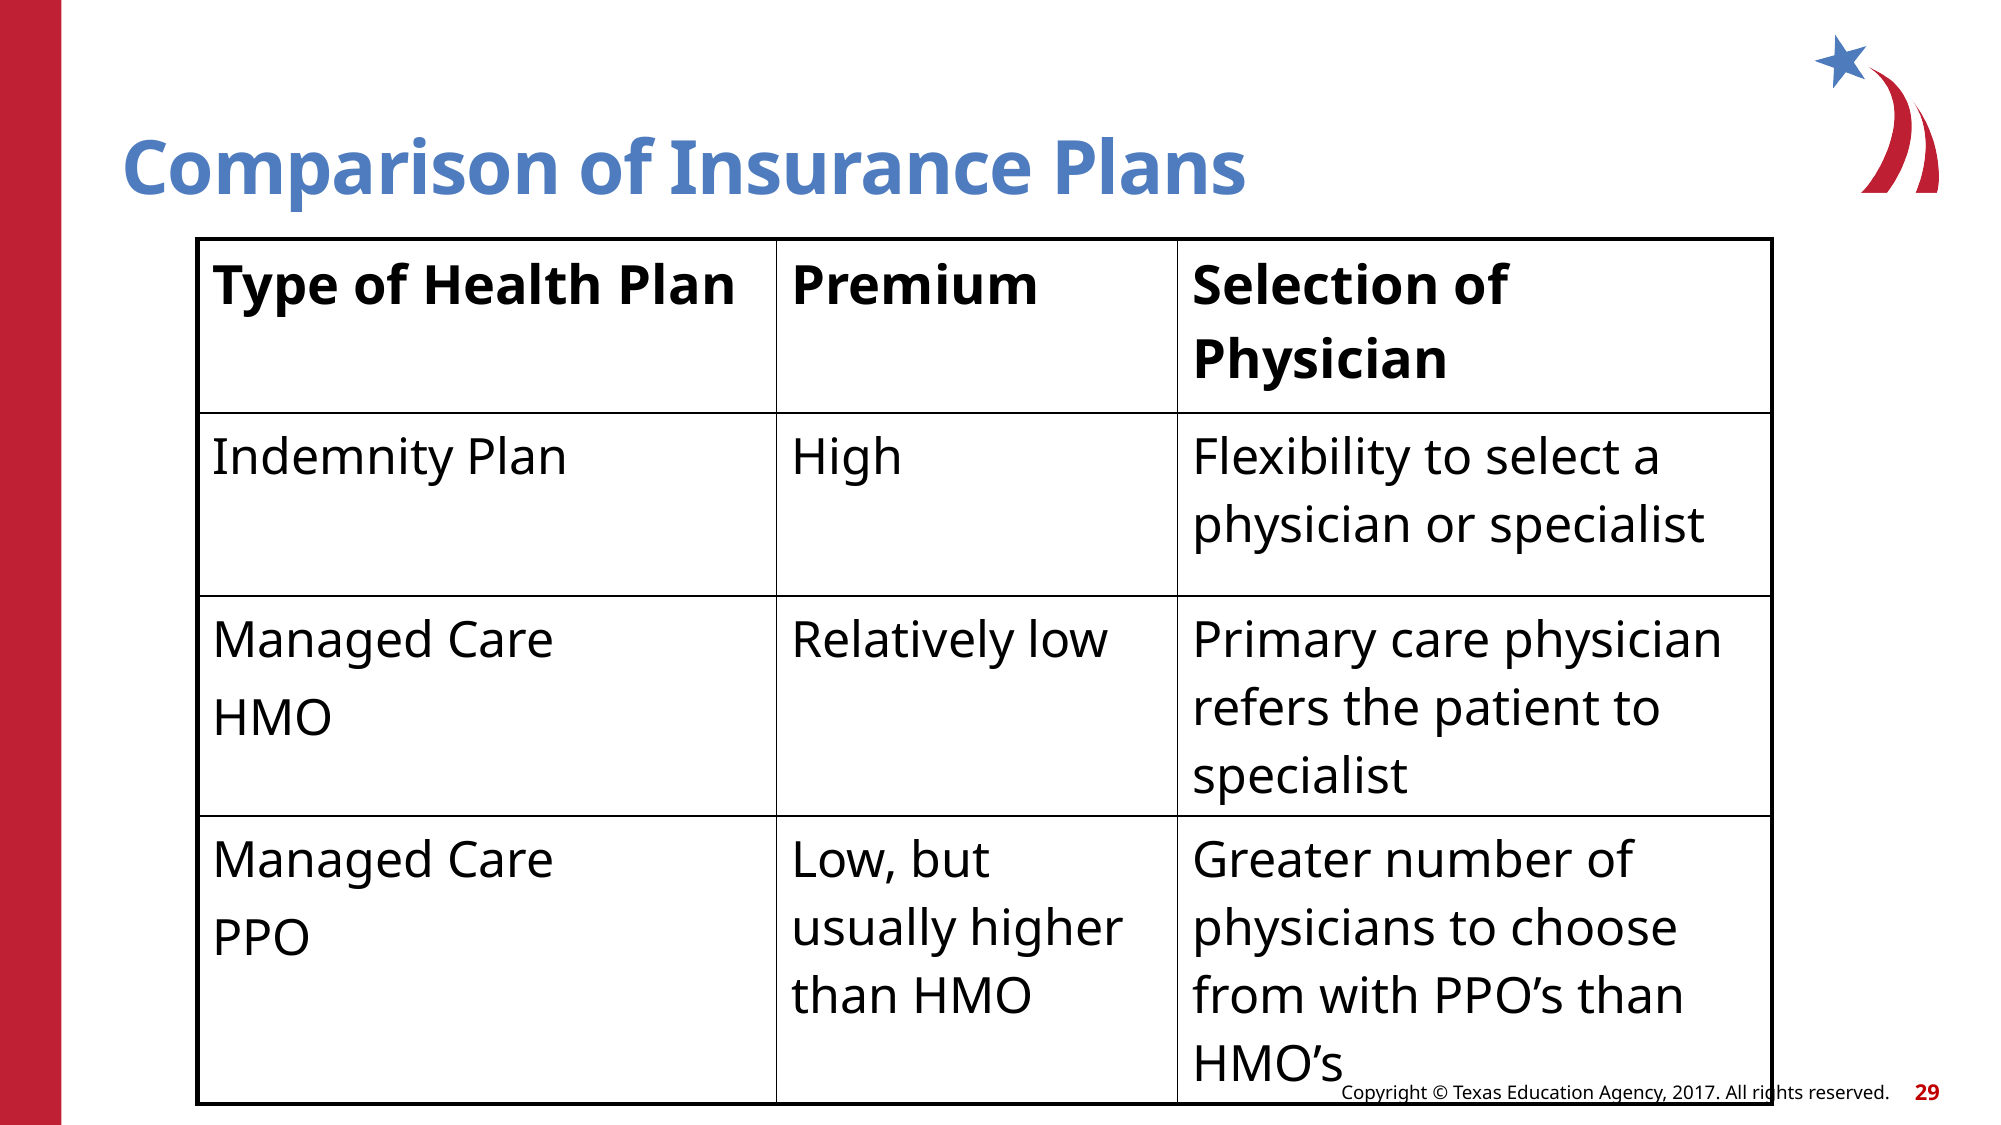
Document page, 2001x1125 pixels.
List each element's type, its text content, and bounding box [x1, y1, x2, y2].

table_cell High [777, 414, 1177, 595]
table_header Type of Health Plan [200, 241, 776, 412]
table_header Premium [777, 241, 1177, 412]
picture [1814, 34, 1939, 193]
table_cell Greater number of physicians to choose from with PPO’s than HMO’s [1178, 817, 1770, 1102]
table_cell Managed Care PPO [200, 817, 776, 1102]
table_cell Flexibility to select a physician or specialist [1178, 414, 1770, 595]
table_cell Relatively low [777, 597, 1177, 815]
table_cell Managed Care HMO [200, 597, 776, 815]
table_cell Primary care physician refers the patient to specialist [1178, 597, 1770, 815]
table_cell Indemnity Plan [200, 414, 776, 595]
table_header Selection of Physician [1178, 241, 1770, 412]
table_cell Low, but usually higher than HMO [777, 817, 1177, 1102]
title Comparison of Insurance Plans [121, 66, 1772, 211]
